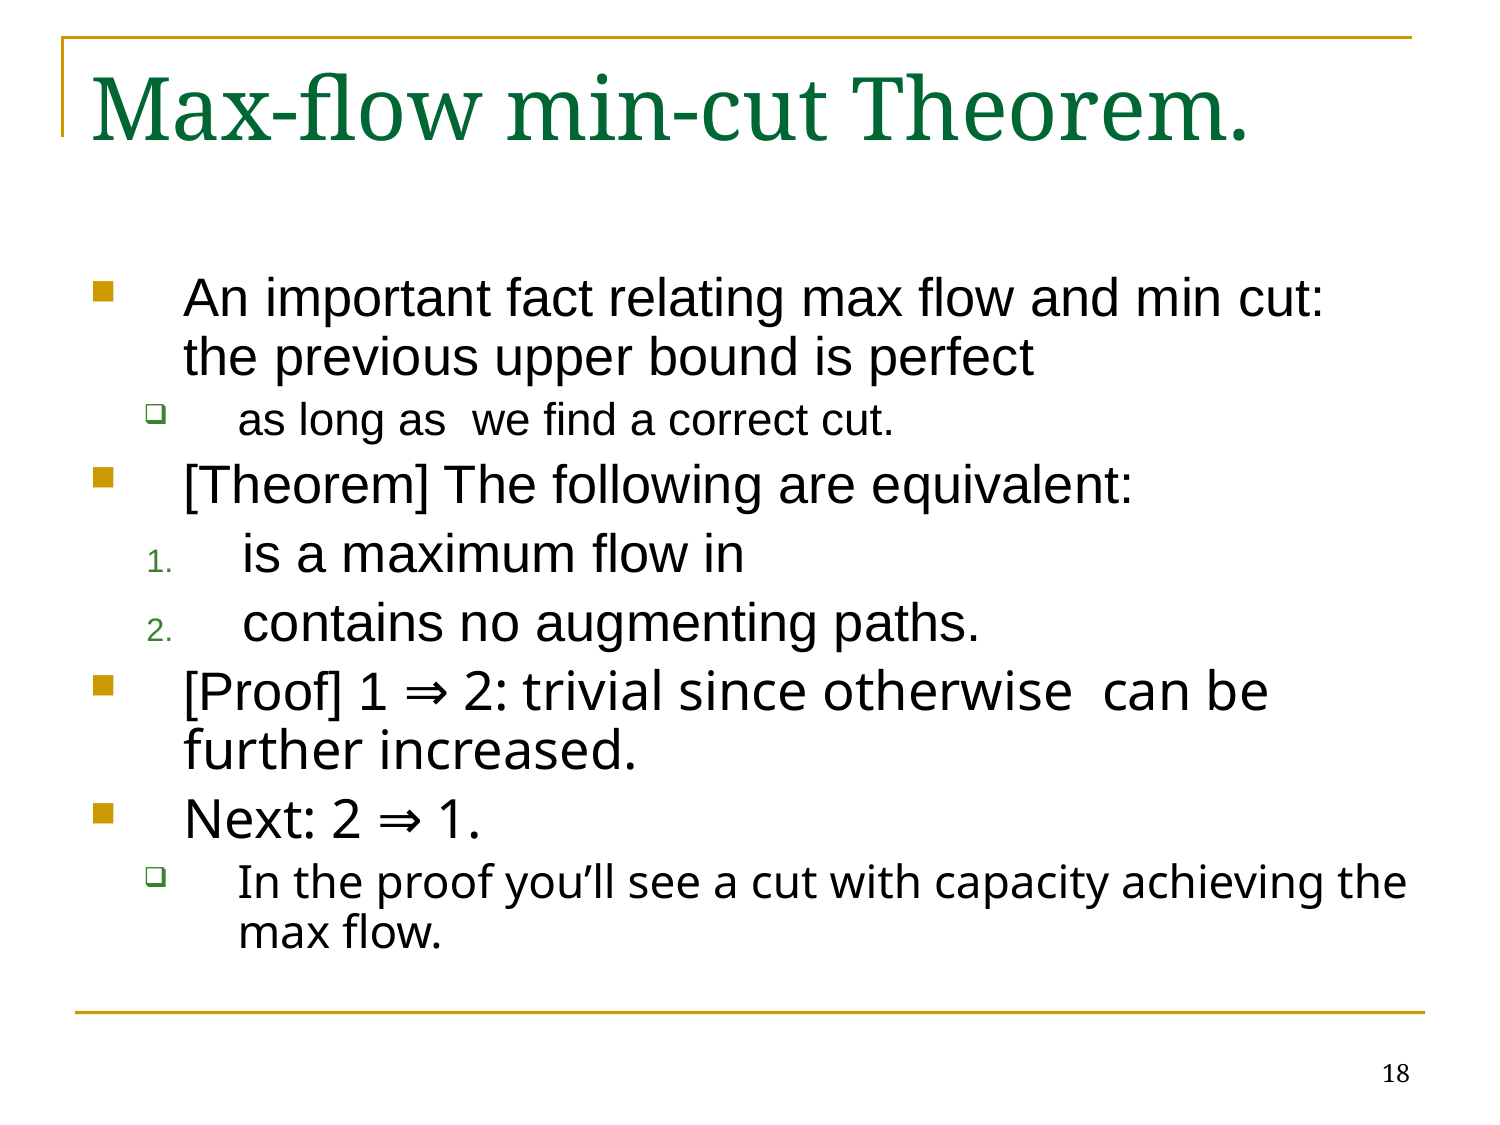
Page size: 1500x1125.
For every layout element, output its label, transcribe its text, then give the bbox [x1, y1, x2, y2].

title Max-flow min-cut Theorem. [75, 45, 1425, 233]
slide_number 18 [1074, 1024, 1425, 1100]
